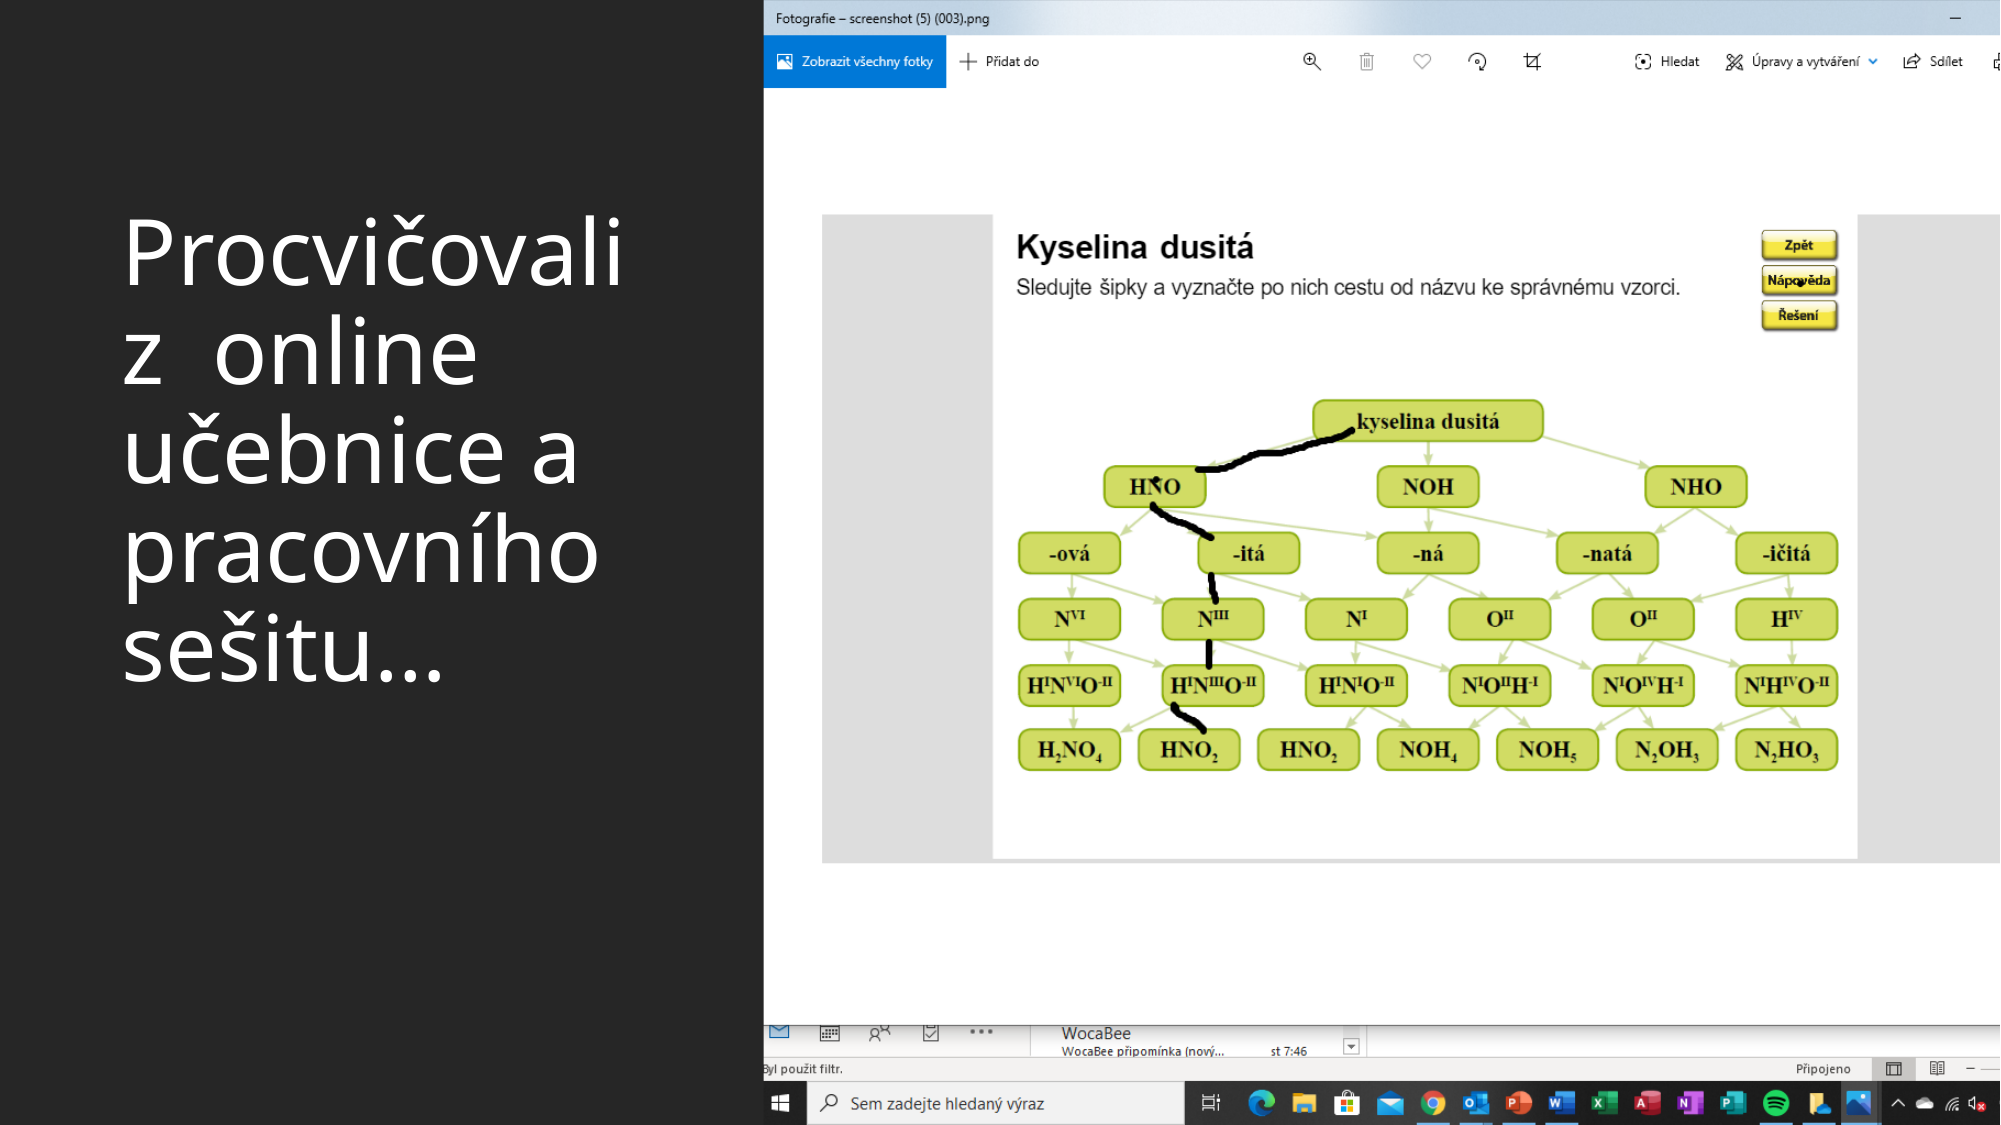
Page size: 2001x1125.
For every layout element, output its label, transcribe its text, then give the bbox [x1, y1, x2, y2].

text_box [0, 0, 763, 1125]
title Procvičovali z online učebnice a pracovního sešitu… [106, 104, 661, 709]
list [763, 0, 2000, 1125]
